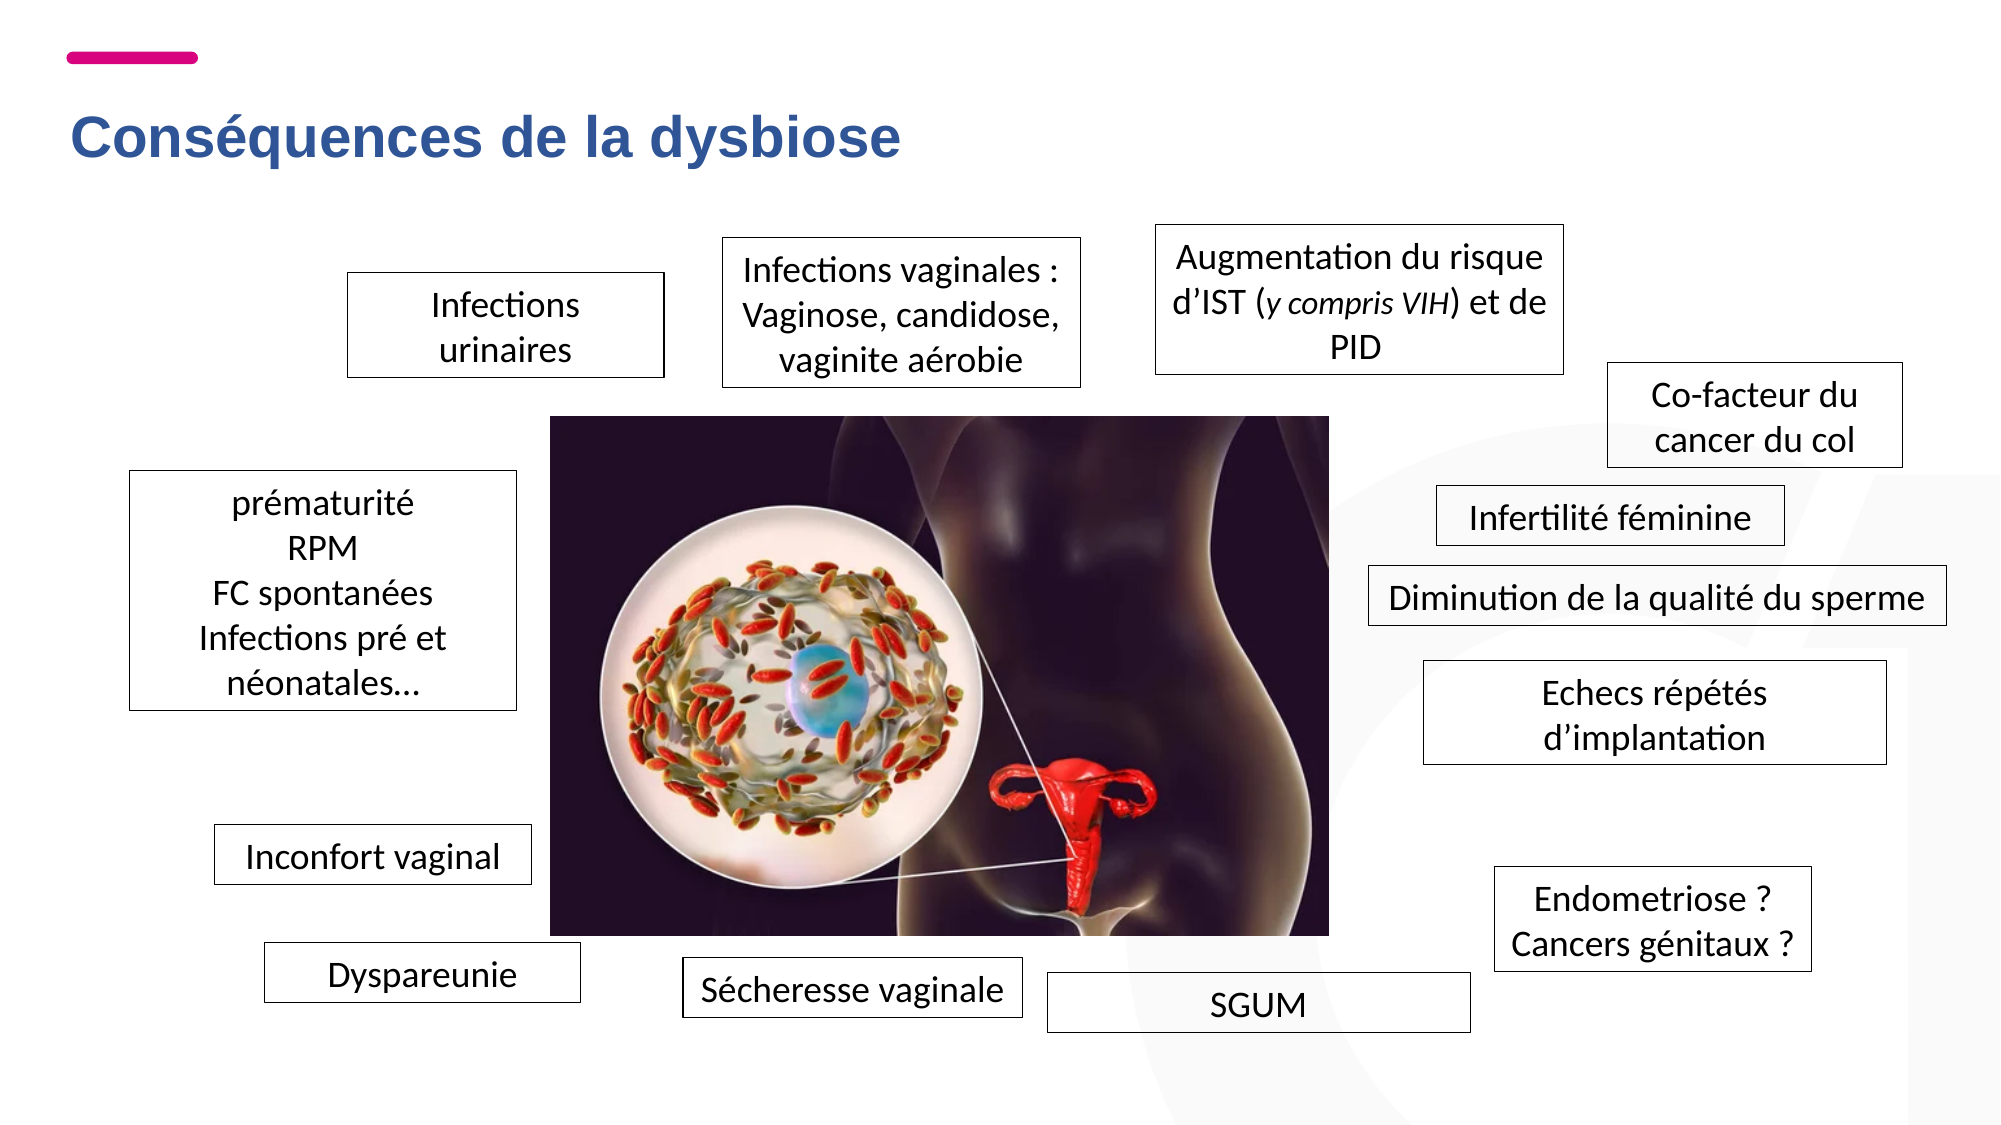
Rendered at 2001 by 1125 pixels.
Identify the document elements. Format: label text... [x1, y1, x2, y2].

title Conséquences de la dysbiose [55, 85, 1905, 192]
text_box SGUM [1047, 972, 1471, 1033]
text_box prématurité RPM FC spontanées Infections pré et néonatales… [129, 470, 517, 711]
text_box Inconfort vaginal [214, 824, 532, 885]
picture [550, 416, 1329, 936]
text_box Infections urinaires [347, 272, 665, 378]
text_box Diminution de la qualité du sperme [1368, 565, 1947, 626]
text_box Infertilité féminine [1436, 485, 1785, 546]
text_box Sécheresse vaginale [683, 957, 1023, 1018]
text_box Augmentation du risque d’IST (y compris VIH) et de PID [1155, 224, 1564, 375]
text_box Infections vaginales : Vaginose, candidose, vaginite aérobie [722, 237, 1081, 388]
text_box Co-facteur du cancer du col [1607, 362, 1903, 468]
text_box Echecs répétés d’implantation [1423, 660, 1887, 765]
text_box Dyspareunie [264, 942, 581, 1003]
text_box Endometriose ? Cancers génitaux ? [1494, 866, 1812, 972]
